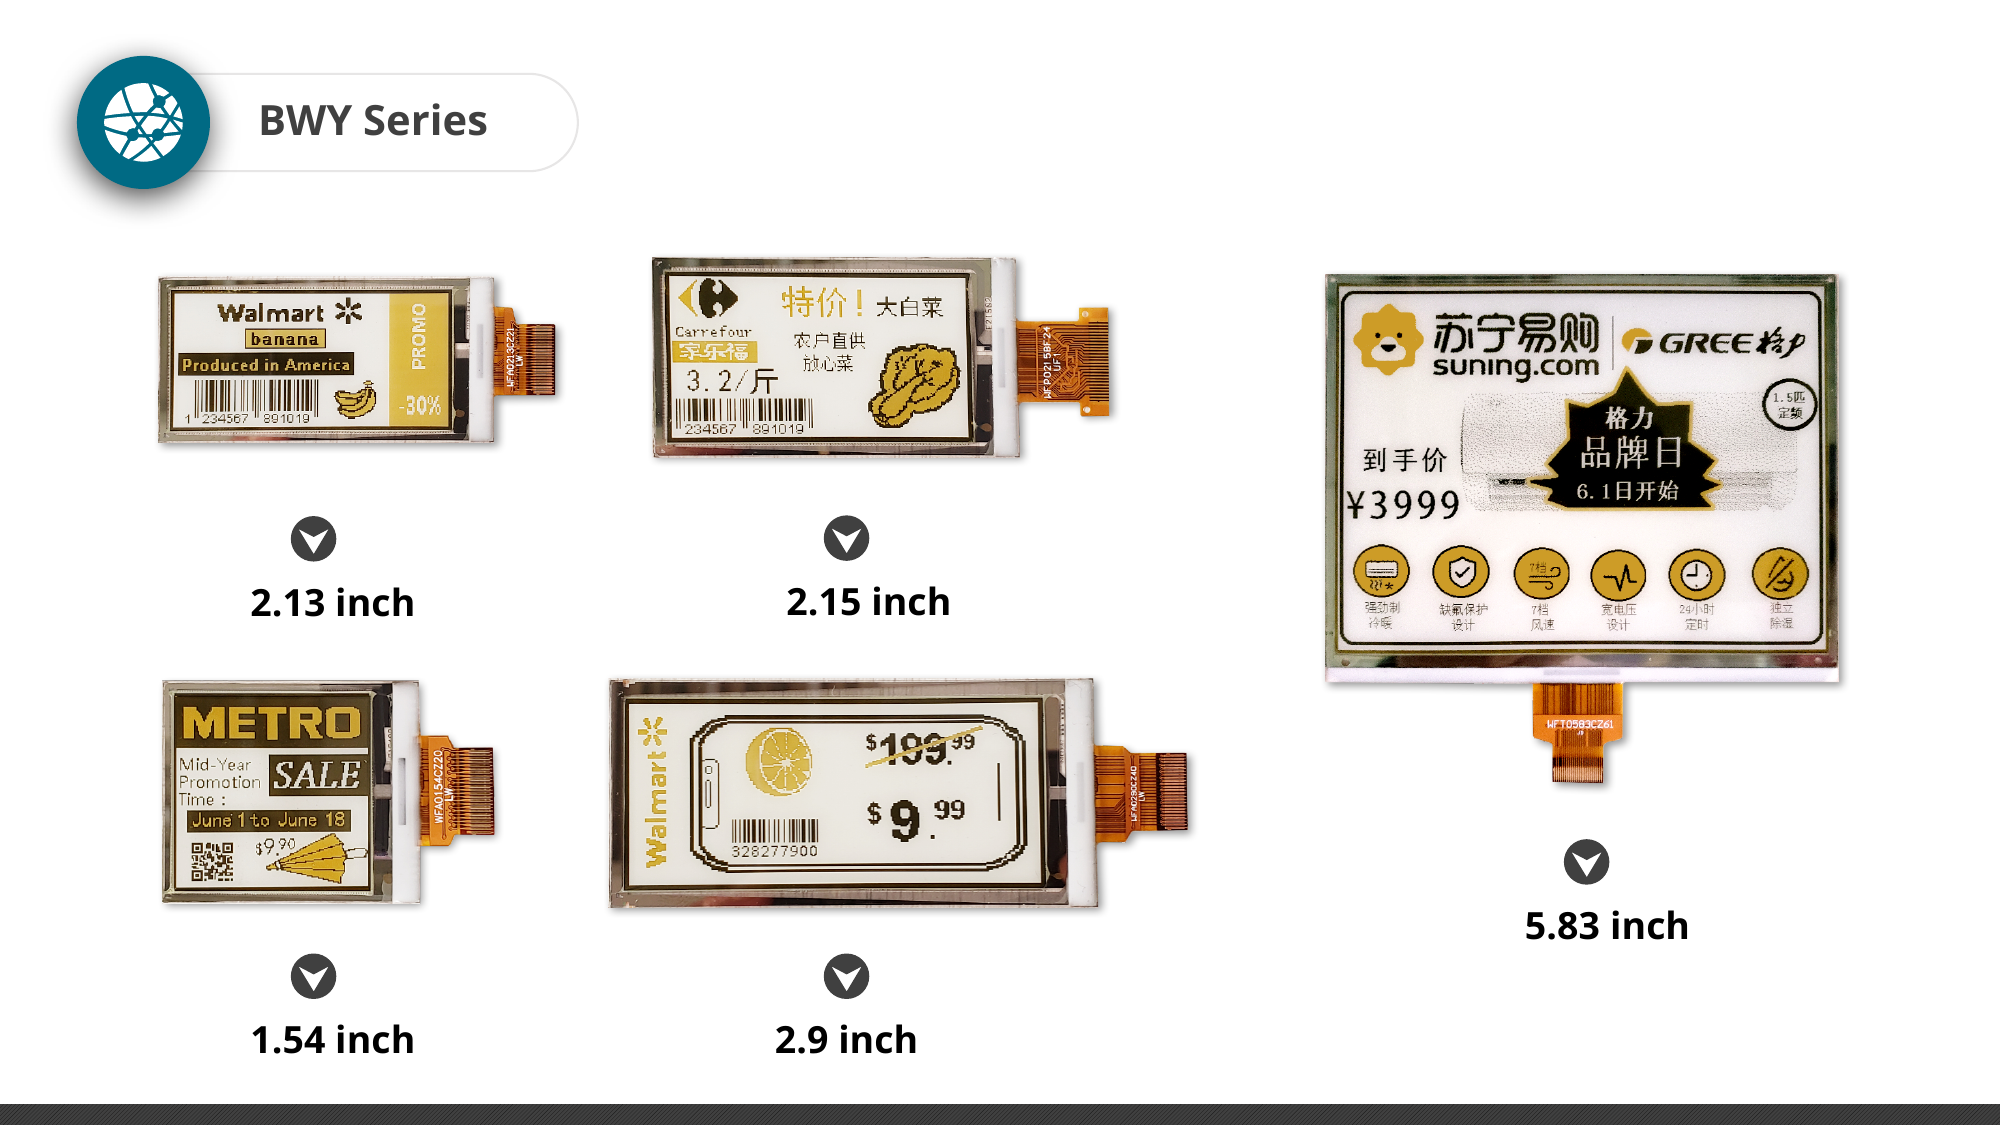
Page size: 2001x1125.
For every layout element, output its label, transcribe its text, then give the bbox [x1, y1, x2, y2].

text_box [1562, 838, 1611, 885]
picture [161, 678, 497, 907]
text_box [76, 55, 581, 189]
text_box 5.83 inch [1497, 885, 1718, 955]
text_box [289, 515, 338, 562]
text_box 2.15 inch [757, 561, 981, 631]
text_box [289, 952, 338, 999]
text_box [822, 514, 871, 561]
text_box 2.13 inch [224, 562, 442, 631]
text_box 2.9 inch [757, 999, 936, 1069]
picture [608, 678, 1197, 908]
picture [157, 276, 558, 443]
text_box [822, 952, 871, 999]
picture [652, 257, 1121, 458]
text_box 1.54 inch [224, 999, 442, 1069]
picture [1325, 274, 1839, 785]
